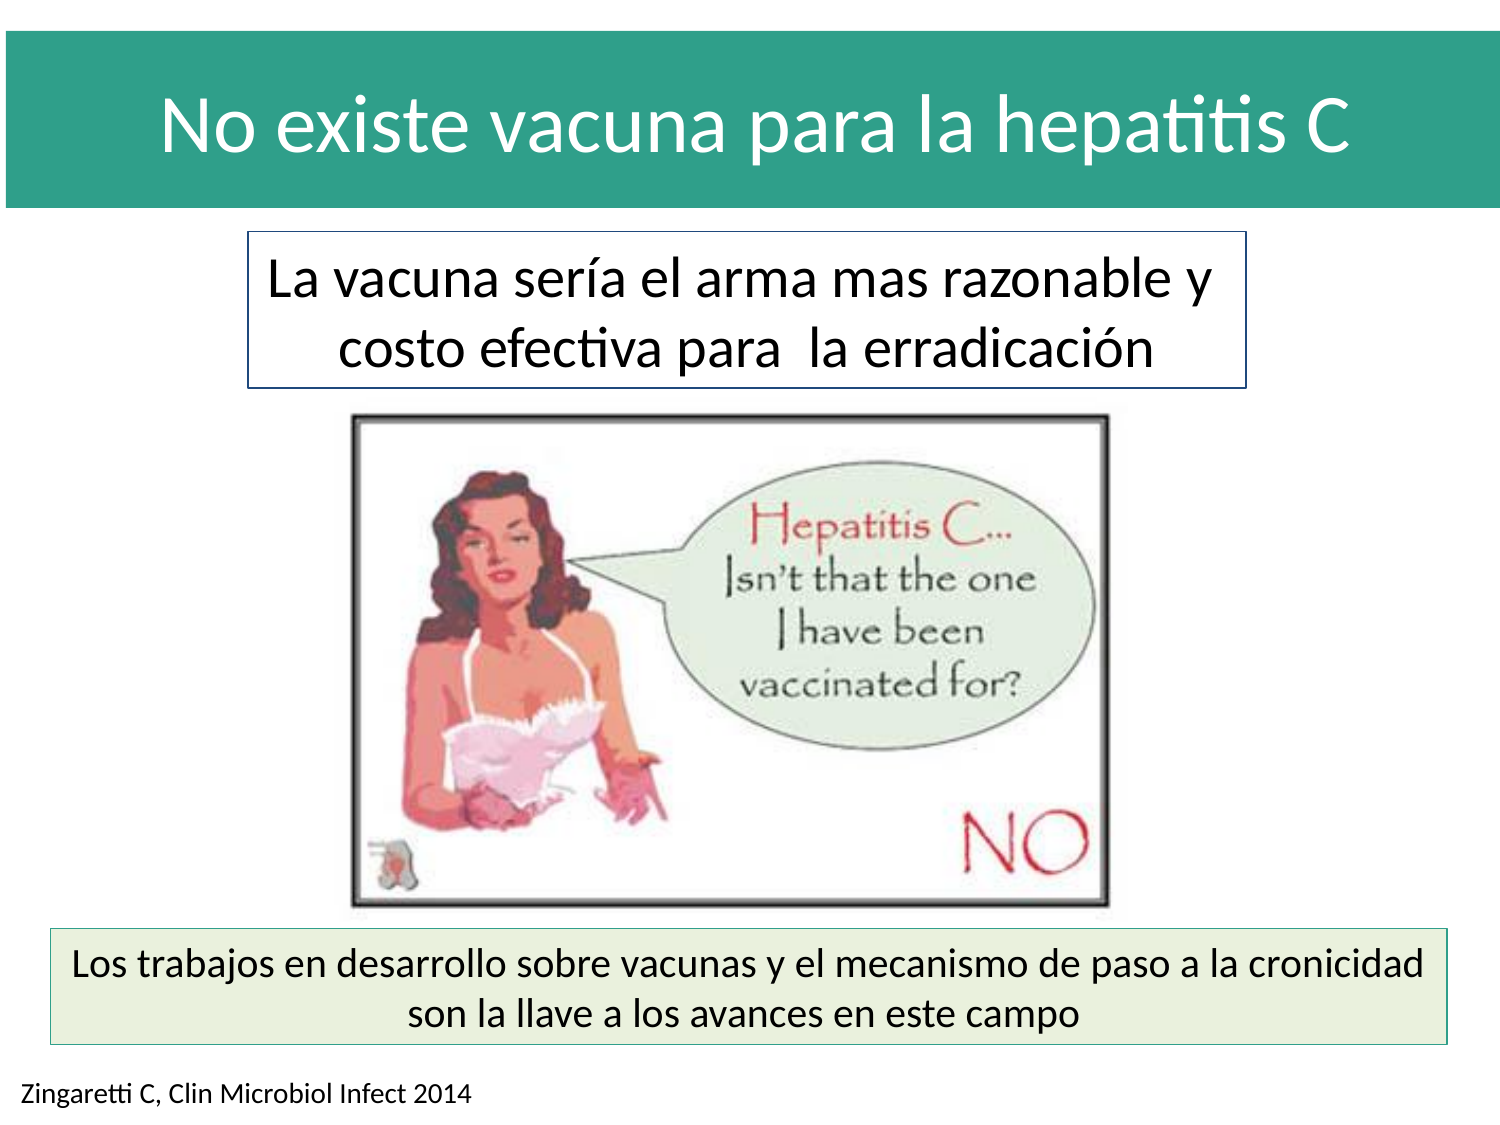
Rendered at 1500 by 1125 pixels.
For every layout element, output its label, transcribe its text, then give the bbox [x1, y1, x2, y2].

text_box Los trabajos en desarrollo sobre vacunas y el mecanismo de paso a la cronicidad son la llave a los avances en este campo [50, 928, 1447, 1045]
text_box Zingaretti C, Clin Microbiol Infect 2014 [5, 1067, 514, 1118]
text_box No existe vacuna para la hepatitis C [5, 30, 1500, 208]
text_box La vacuna sería el arma mas razonable y costo efectiva para la erradicación [247, 231, 1247, 389]
picture [334, 396, 1129, 927]
